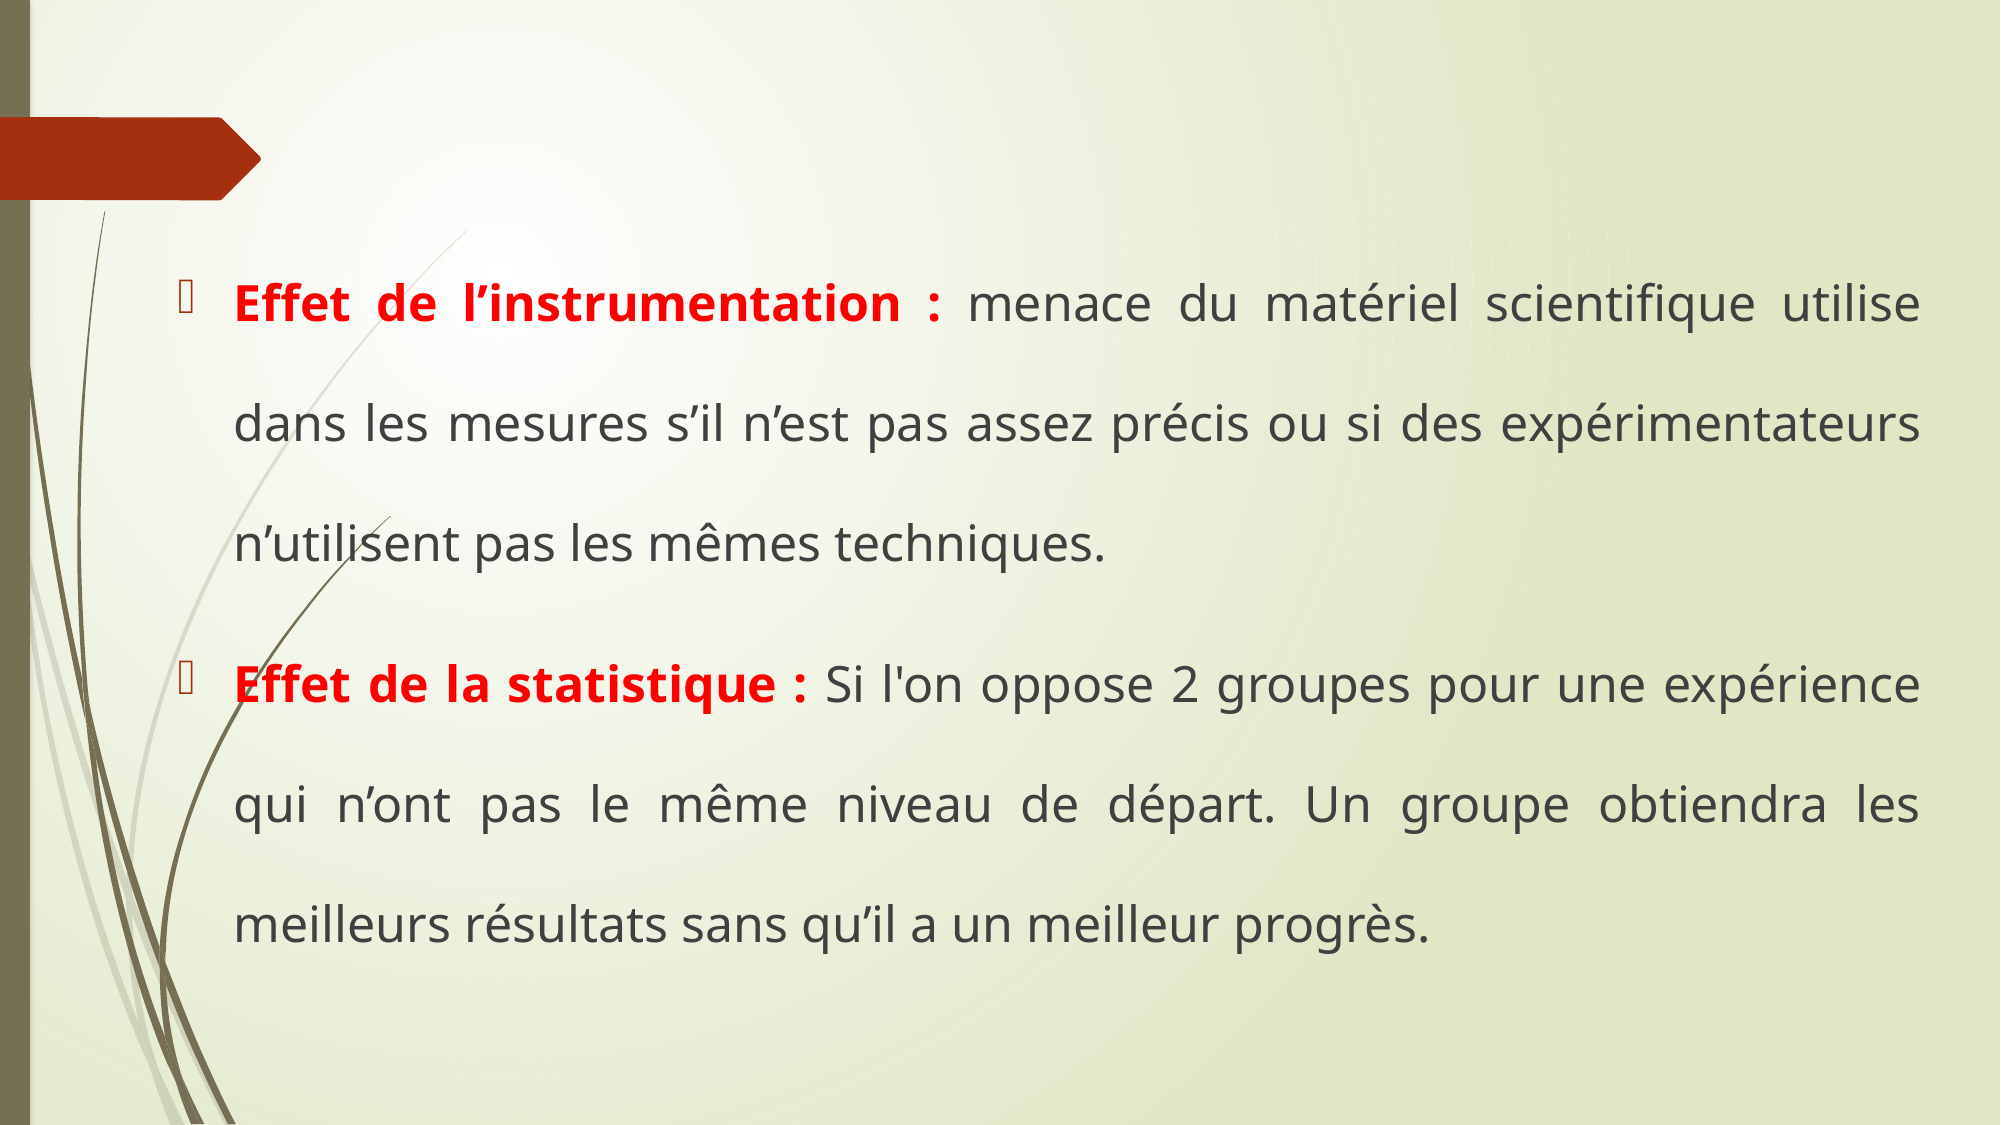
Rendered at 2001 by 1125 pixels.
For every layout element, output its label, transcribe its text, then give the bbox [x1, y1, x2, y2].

list Effet de l’instrumentation : menace du matériel scientifique utilise dans les mesures s’il n’est pas assez précis ou si des expérimentateurs n’utilisent pas les mêmes techniques. Effet de la statistique : Si l'on oppose 2 groupes pour une expérience qui n’ont pas le même niveau de départ. Un groupe obtiendra les meilleurs résultats sans qu’il a un meilleur progrès. [162, 204, 1938, 1095]
